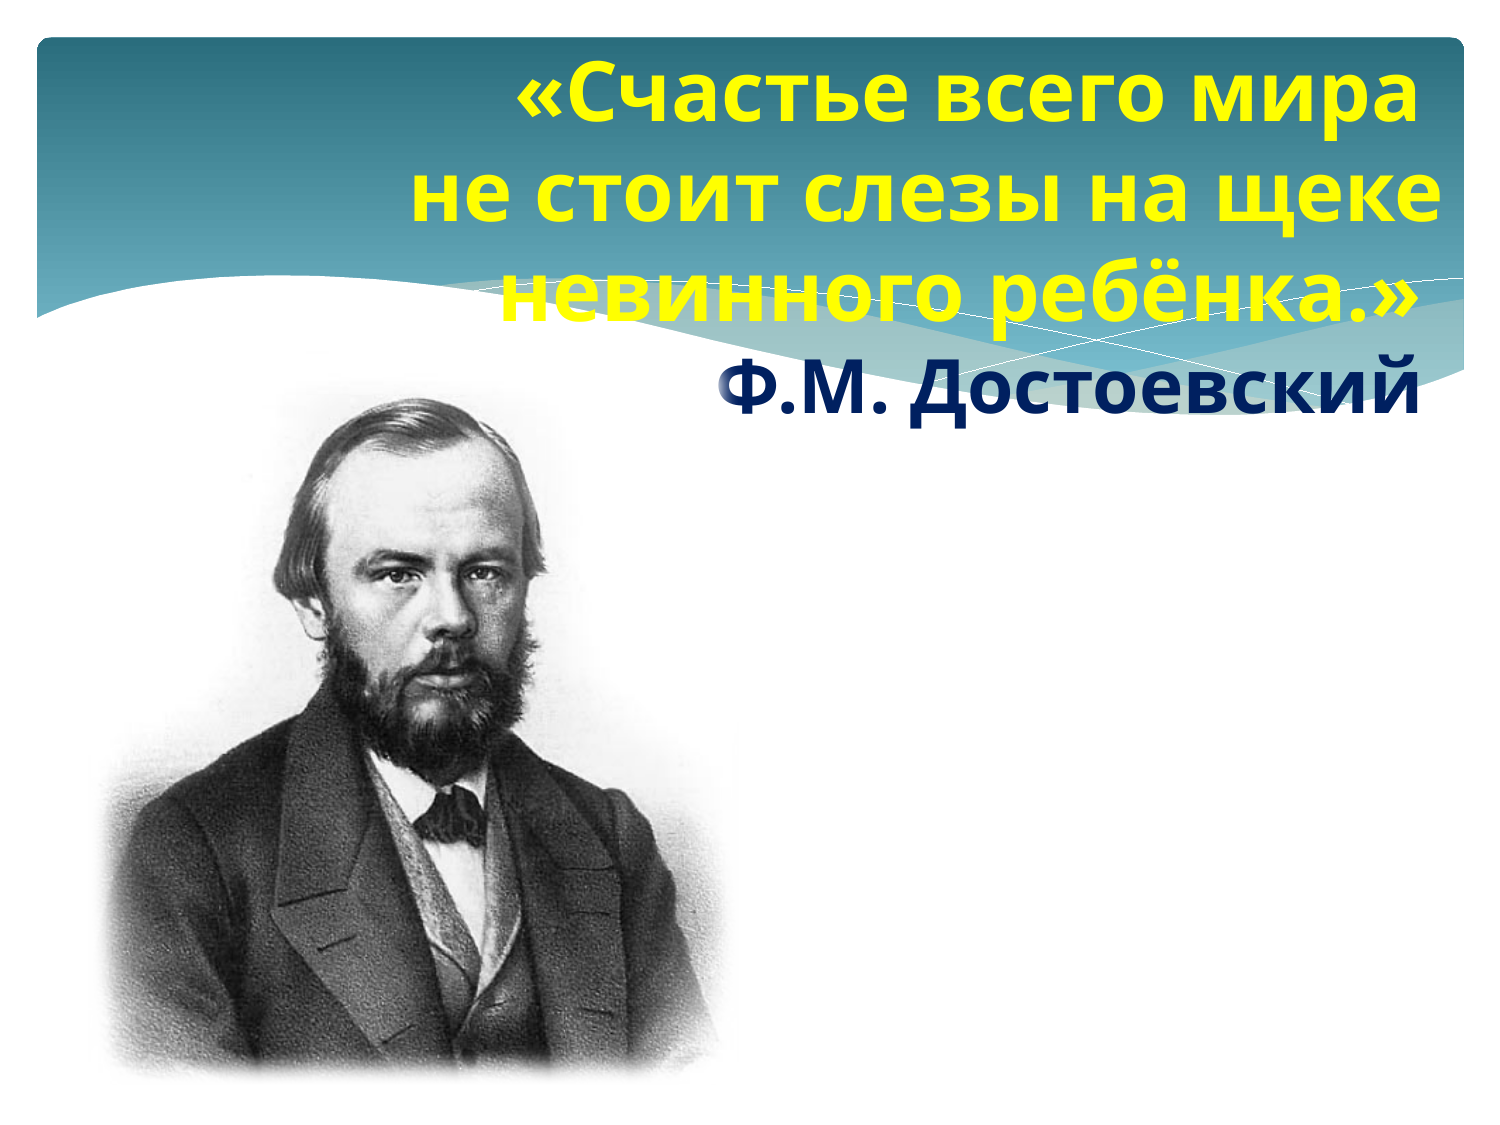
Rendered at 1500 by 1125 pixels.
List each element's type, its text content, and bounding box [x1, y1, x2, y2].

picture [88, 351, 739, 1085]
list «Счастье всего мира не стоит слезы на щеке невинного ребёнка.» Ф.М. Достоевский [52, 30, 1460, 970]
